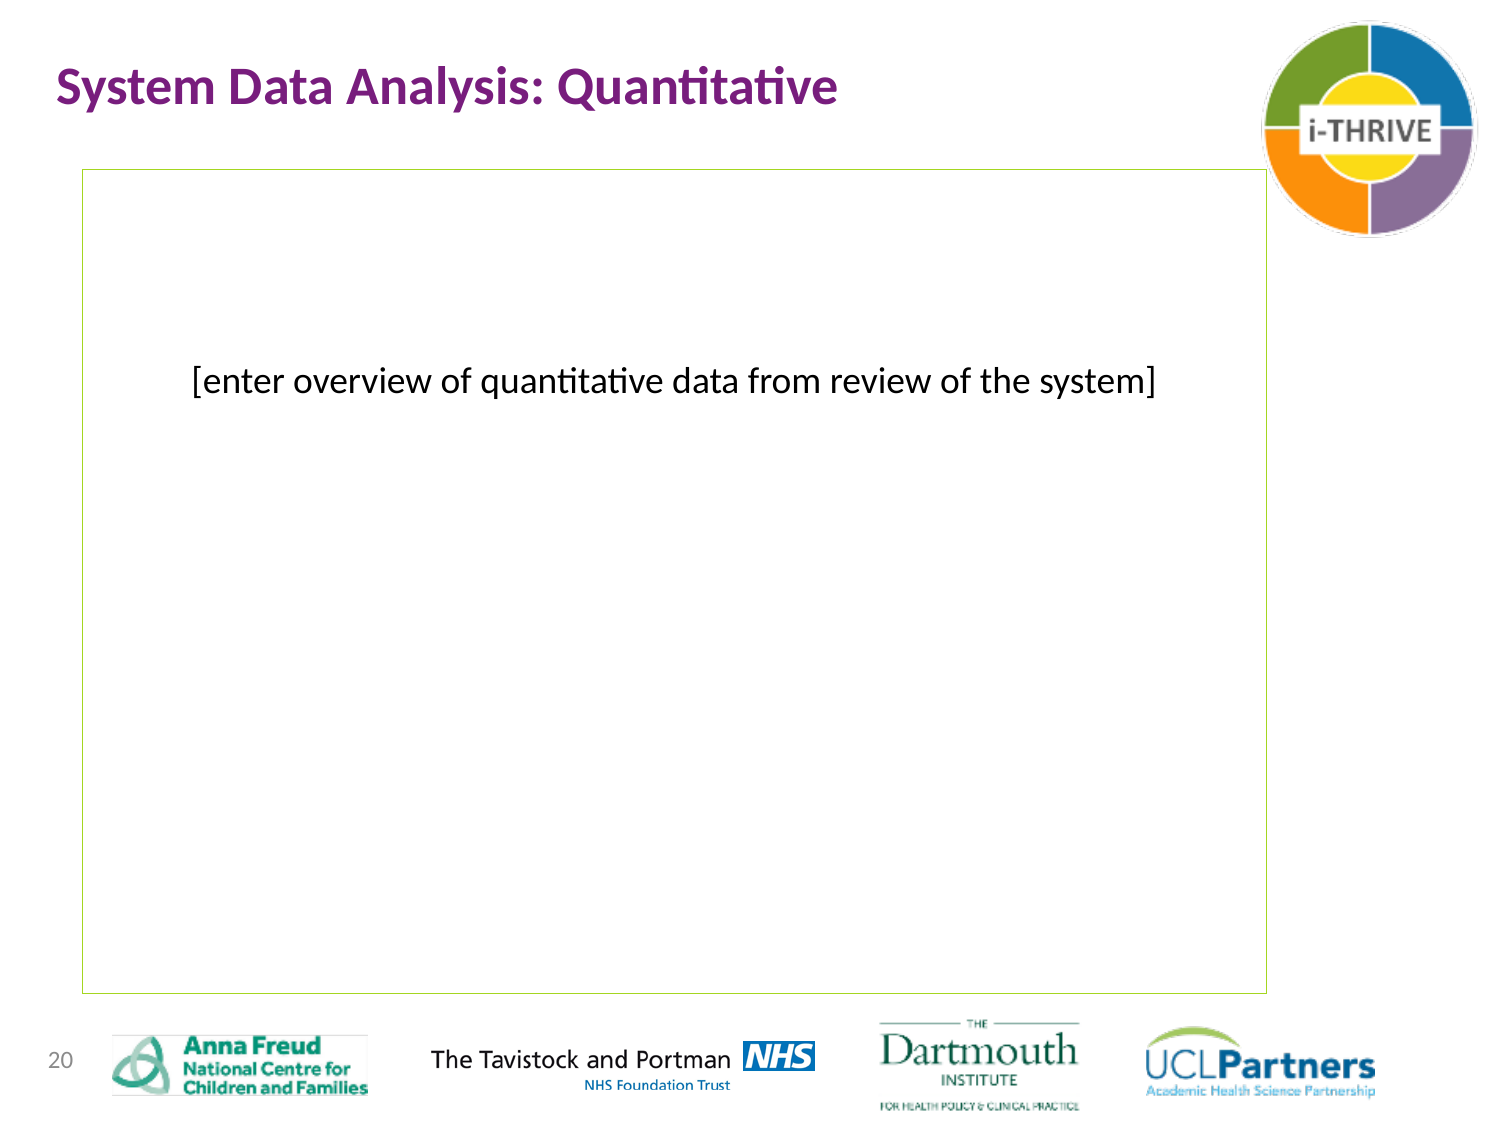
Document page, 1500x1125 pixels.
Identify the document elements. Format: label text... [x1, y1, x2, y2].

text_box [enter overview of quantitative data from review of the system] [82, 169, 1267, 994]
picture [1257, 138, 1486, 247]
picture [1146, 1022, 1375, 1105]
picture [431, 1041, 815, 1090]
list System Data Analysis: Quantitative [41, 42, 1500, 138]
picture [878, 1012, 1083, 1114]
picture [1257, 18, 1486, 42]
picture [112, 1026, 368, 1105]
